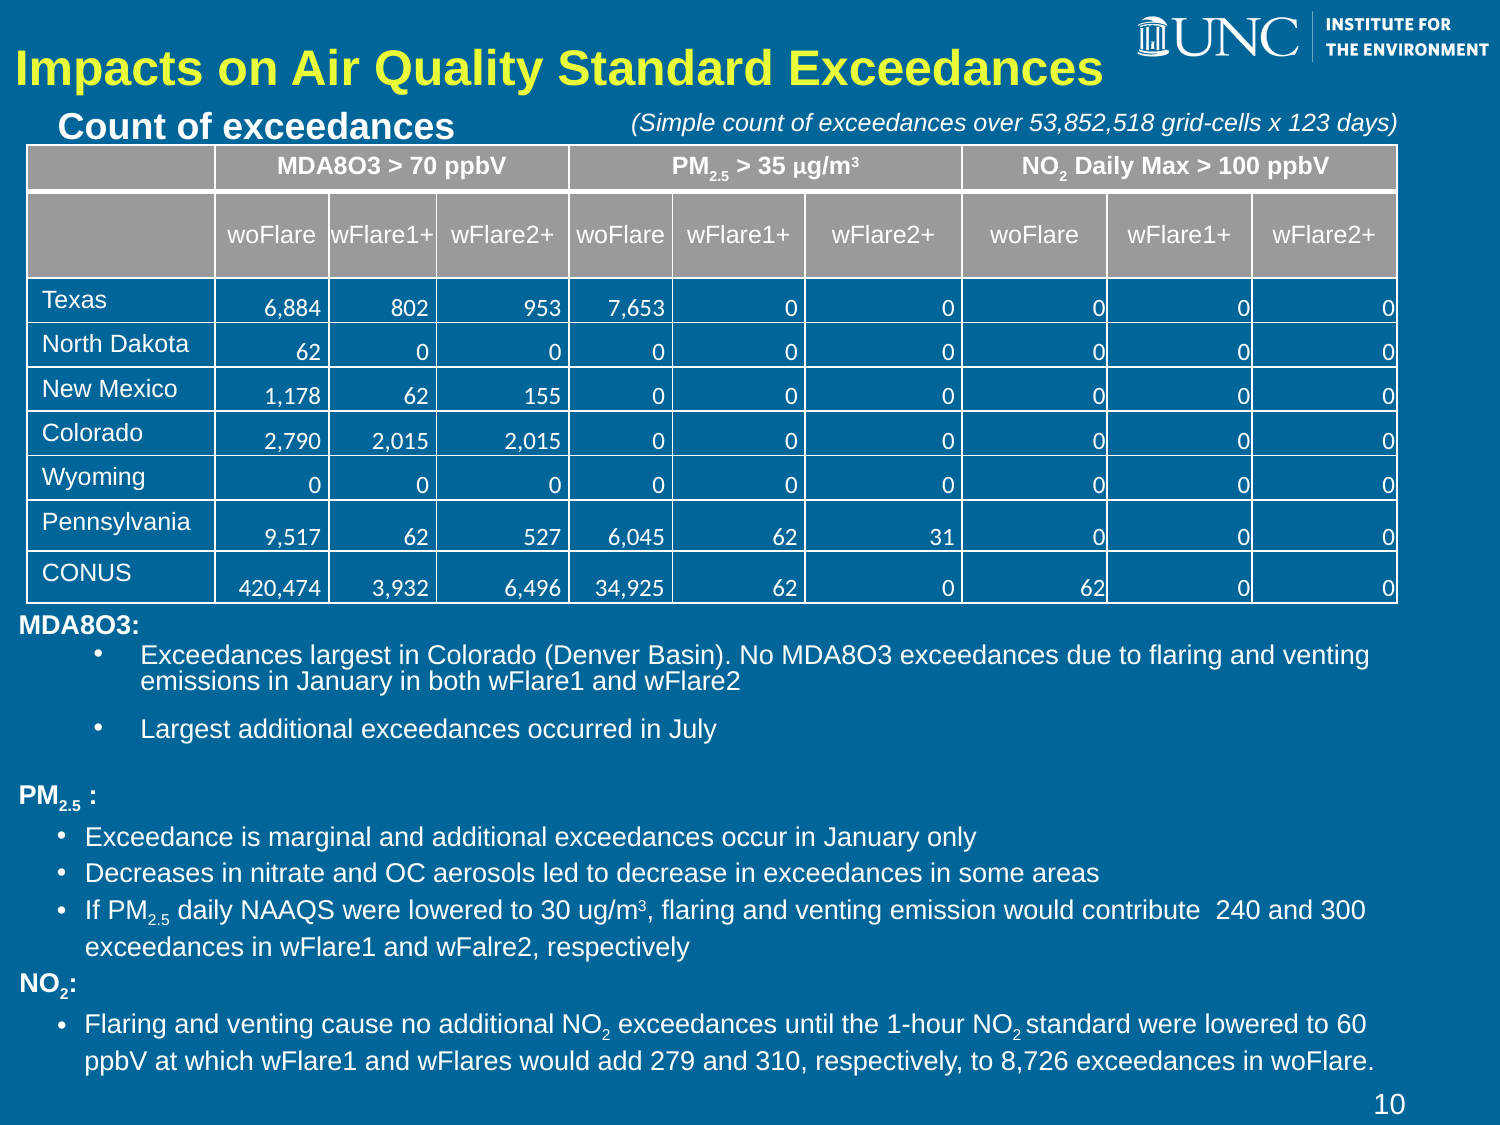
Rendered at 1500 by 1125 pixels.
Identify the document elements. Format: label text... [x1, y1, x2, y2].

table_cell 0 [330, 456, 436, 499]
picture [1367, 19, 1380, 30]
table_cell 9,517 [216, 501, 328, 550]
table_cell 0 [1108, 368, 1251, 410]
table_cell 7,653 [570, 279, 672, 322]
table_cell 0 [437, 323, 568, 366]
table_cell 6,884 [216, 279, 328, 322]
table_cell 0 [1253, 456, 1396, 499]
picture [1261, 20, 1277, 55]
picture [1365, 44, 1371, 55]
table_cell 0 [437, 456, 568, 499]
picture [1429, 44, 1438, 55]
table_cell 0 [1253, 501, 1396, 550]
table_cell 0 [963, 279, 1106, 322]
picture [1458, 44, 1464, 55]
table_cell 0 [963, 456, 1106, 499]
table_cell 0 [673, 323, 804, 366]
table_cell 0 [570, 323, 672, 366]
picture [43, 616, 58, 622]
text_box Count of exceedances [0, 87, 677, 170]
picture [66, 616, 74, 622]
table_cell CONUS [28, 552, 214, 602]
text_box MDA8O3: Exceedances largest in Colorado (Denver Basin). No MDA8O3 exceedances due to flaring and venting emissions in January in both wFlare1 and wFlare2 Largest additional exceedances occurred in July PM2.5 : Exceedance is marginal and additional exceedances occur in January only Decreases in nitrate and OC aerosols led to decrease in exceedances in some areas If PM2.5 daily NAAQS were lowered to 30 ug/m3, flaring and venting emission would contribute 240 and 300 exceedances in wFlare1 and wFalre2, respectively NO2: Flaring and venting cause no additional NO2 exceedances until the 1-hour NO2 standard were lowered to 60 ppbV at which wFlare1 and wFlares would add 279 and 310, respectively, to 8,726 exceedances in woFlare. [3, 622, 1421, 1067]
picture [1327, 44, 1335, 55]
table_cell 1,178 [216, 368, 328, 410]
table_cell 62 [330, 501, 436, 550]
picture [1338, 44, 1347, 55]
table_cell 0 [673, 412, 804, 455]
table_cell 0 [806, 412, 961, 455]
table_cell 2,790 [216, 412, 328, 455]
table_cell wFlare2+ [806, 194, 961, 277]
picture [1395, 19, 1403, 30]
table_cell 0 [1253, 323, 1396, 366]
table_cell 0 [1108, 552, 1251, 602]
table_cell Colorado [28, 412, 214, 455]
table_cell 527 [437, 501, 568, 550]
picture [1480, 44, 1488, 55]
picture [1383, 19, 1392, 30]
table_cell New Mexico [28, 368, 214, 410]
table_cell 0 [963, 368, 1106, 410]
table_cell 0 [1108, 501, 1251, 550]
table_header [28, 170, 214, 189]
table_cell 34,925 [570, 552, 672, 602]
title Impacts on Air Quality Standard Exceedances [0, 13, 1129, 104]
picture [1355, 19, 1363, 30]
table_cell 62 [963, 552, 1106, 602]
table_cell 0 [570, 412, 672, 455]
table_cell 62 [216, 323, 328, 366]
picture [1219, 19, 1256, 55]
picture [118, 616, 129, 622]
picture [97, 616, 114, 622]
table_cell [28, 194, 214, 277]
table_cell 0 [570, 456, 672, 499]
table_header PM2.5 > 35 µg/m3 [570, 146, 961, 189]
table_cell 0 [570, 368, 672, 410]
table_cell wFlare1+ [673, 194, 804, 277]
table_cell Pennsylvania [28, 501, 214, 550]
table_cell 0 [1108, 323, 1251, 366]
table_cell 0 [673, 279, 804, 322]
table_cell 2,015 [437, 412, 568, 455]
table_cell 155 [437, 368, 568, 410]
table_cell 0 [963, 412, 1106, 455]
picture [1442, 44, 1454, 55]
table_cell 953 [437, 279, 568, 322]
picture [1406, 19, 1413, 30]
table_cell 0 [806, 279, 961, 322]
text_box (Simple count of exceedances over 53,852,518 grid-cells x 123 days) [616, 104, 1500, 145]
picture [1468, 44, 1477, 55]
table_cell 0 [330, 323, 436, 366]
table_header NO2 Daily Max > 100 ppbV [963, 146, 1396, 189]
table_cell 0 [806, 552, 961, 602]
picture [1176, 19, 1212, 56]
table_cell Wyoming [28, 456, 214, 499]
picture [1442, 19, 1449, 30]
table_cell 802 [330, 279, 436, 322]
table_cell 0 [1253, 368, 1396, 410]
table_cell 62 [330, 368, 436, 410]
table_cell 0 [1108, 412, 1251, 455]
table_cell 0 [1108, 456, 1251, 499]
table_header MDA8O3 > 70 ppbV [216, 170, 568, 189]
picture [1351, 44, 1357, 55]
table_cell Texas [28, 279, 214, 322]
table_cell 3,932 [330, 552, 436, 602]
table_cell 0 [963, 501, 1106, 550]
table_cell 6,045 [570, 501, 672, 550]
table_cell 0 [673, 456, 804, 499]
table_cell woFlare [570, 194, 672, 277]
picture [1375, 44, 1384, 55]
table_cell 0 [806, 368, 961, 410]
picture [1429, 19, 1439, 30]
table_cell 31 [806, 501, 961, 550]
table_cell North Dakota [28, 323, 214, 366]
table_cell 0 [963, 323, 1106, 366]
table_cell 62 [673, 552, 804, 602]
table_cell 0 [806, 323, 961, 366]
picture [1387, 44, 1396, 55]
table_cell 420,474 [216, 552, 328, 602]
table_cell wFlare2+ [437, 194, 568, 277]
table_cell 0 [216, 456, 328, 499]
table_cell 0 [1253, 412, 1396, 455]
picture [1346, 19, 1353, 30]
picture [1146, 17, 1168, 56]
table_cell wFlare2+ [1253, 194, 1396, 277]
picture [1416, 44, 1426, 55]
table_cell 2,015 [330, 412, 436, 455]
table_cell woFlare [963, 194, 1106, 277]
picture [1420, 19, 1426, 30]
table_cell 0 [1253, 279, 1396, 322]
table_cell 0 [673, 368, 804, 410]
picture [1333, 19, 1342, 30]
picture [1405, 44, 1413, 55]
table_cell 6,496 [437, 552, 568, 602]
picture [1289, 19, 1296, 25]
picture [82, 616, 93, 622]
table_cell woFlare [216, 194, 328, 277]
table_cell 0 [806, 456, 961, 499]
table_cell 62 [673, 501, 804, 550]
table_cell 0 [1108, 279, 1251, 322]
table_cell wFlare1+ [1108, 194, 1251, 277]
table_cell 0 [1253, 552, 1396, 602]
table_cell wFlare1+ [330, 194, 436, 277]
